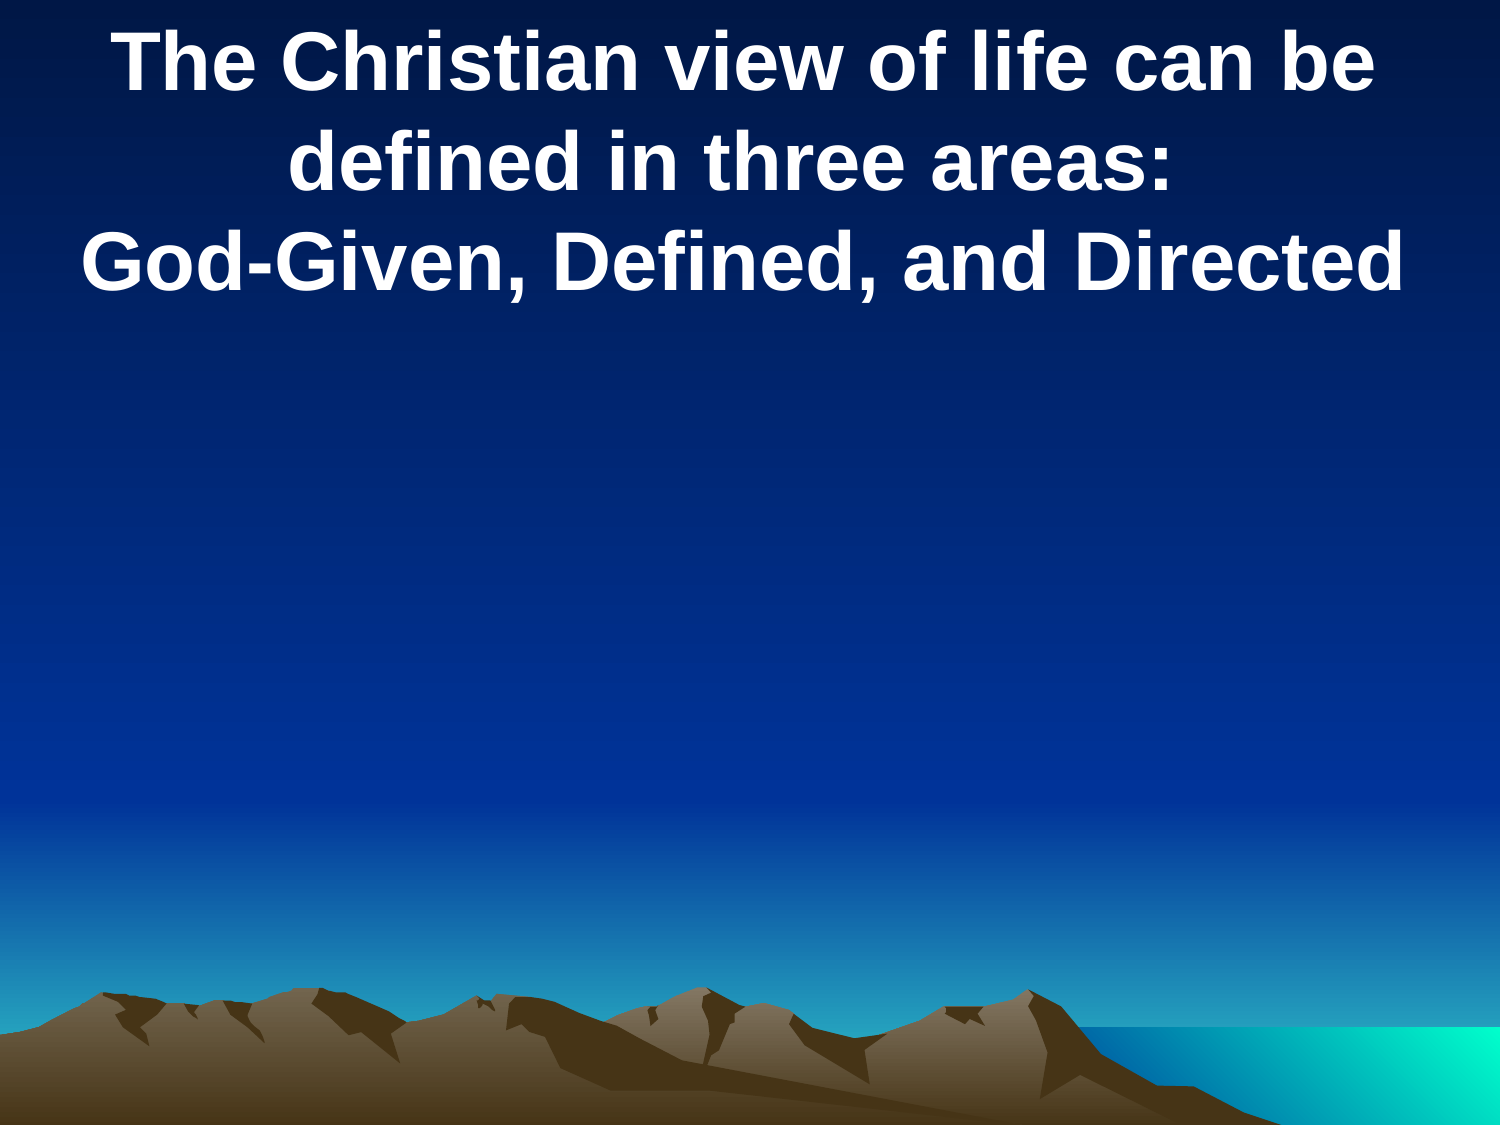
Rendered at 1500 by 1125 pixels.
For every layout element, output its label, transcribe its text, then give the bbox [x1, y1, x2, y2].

text_box The Christian view of life can be defined in three areas: God-Given, Defined, and Directed [12, 0, 1475, 415]
